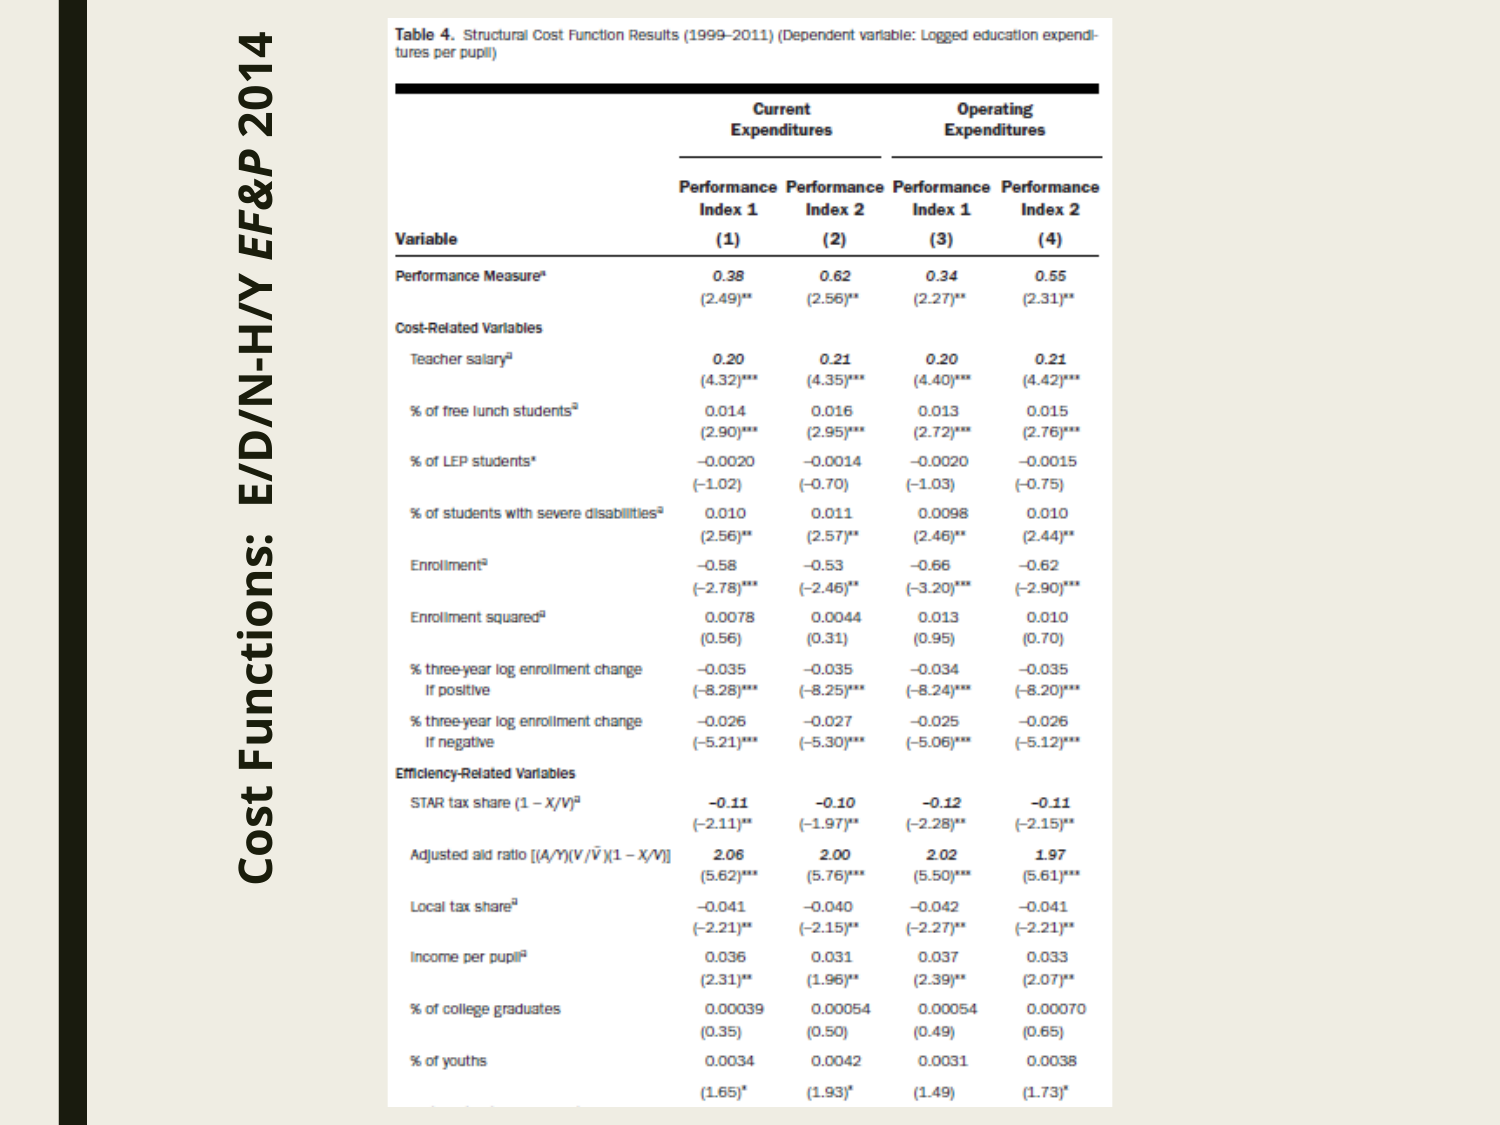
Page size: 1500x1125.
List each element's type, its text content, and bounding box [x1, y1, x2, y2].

title Cost Functions: E/D/N-H/Y EF&P 2014 [225, 1, 293, 902]
picture [387, 18, 1113, 1107]
